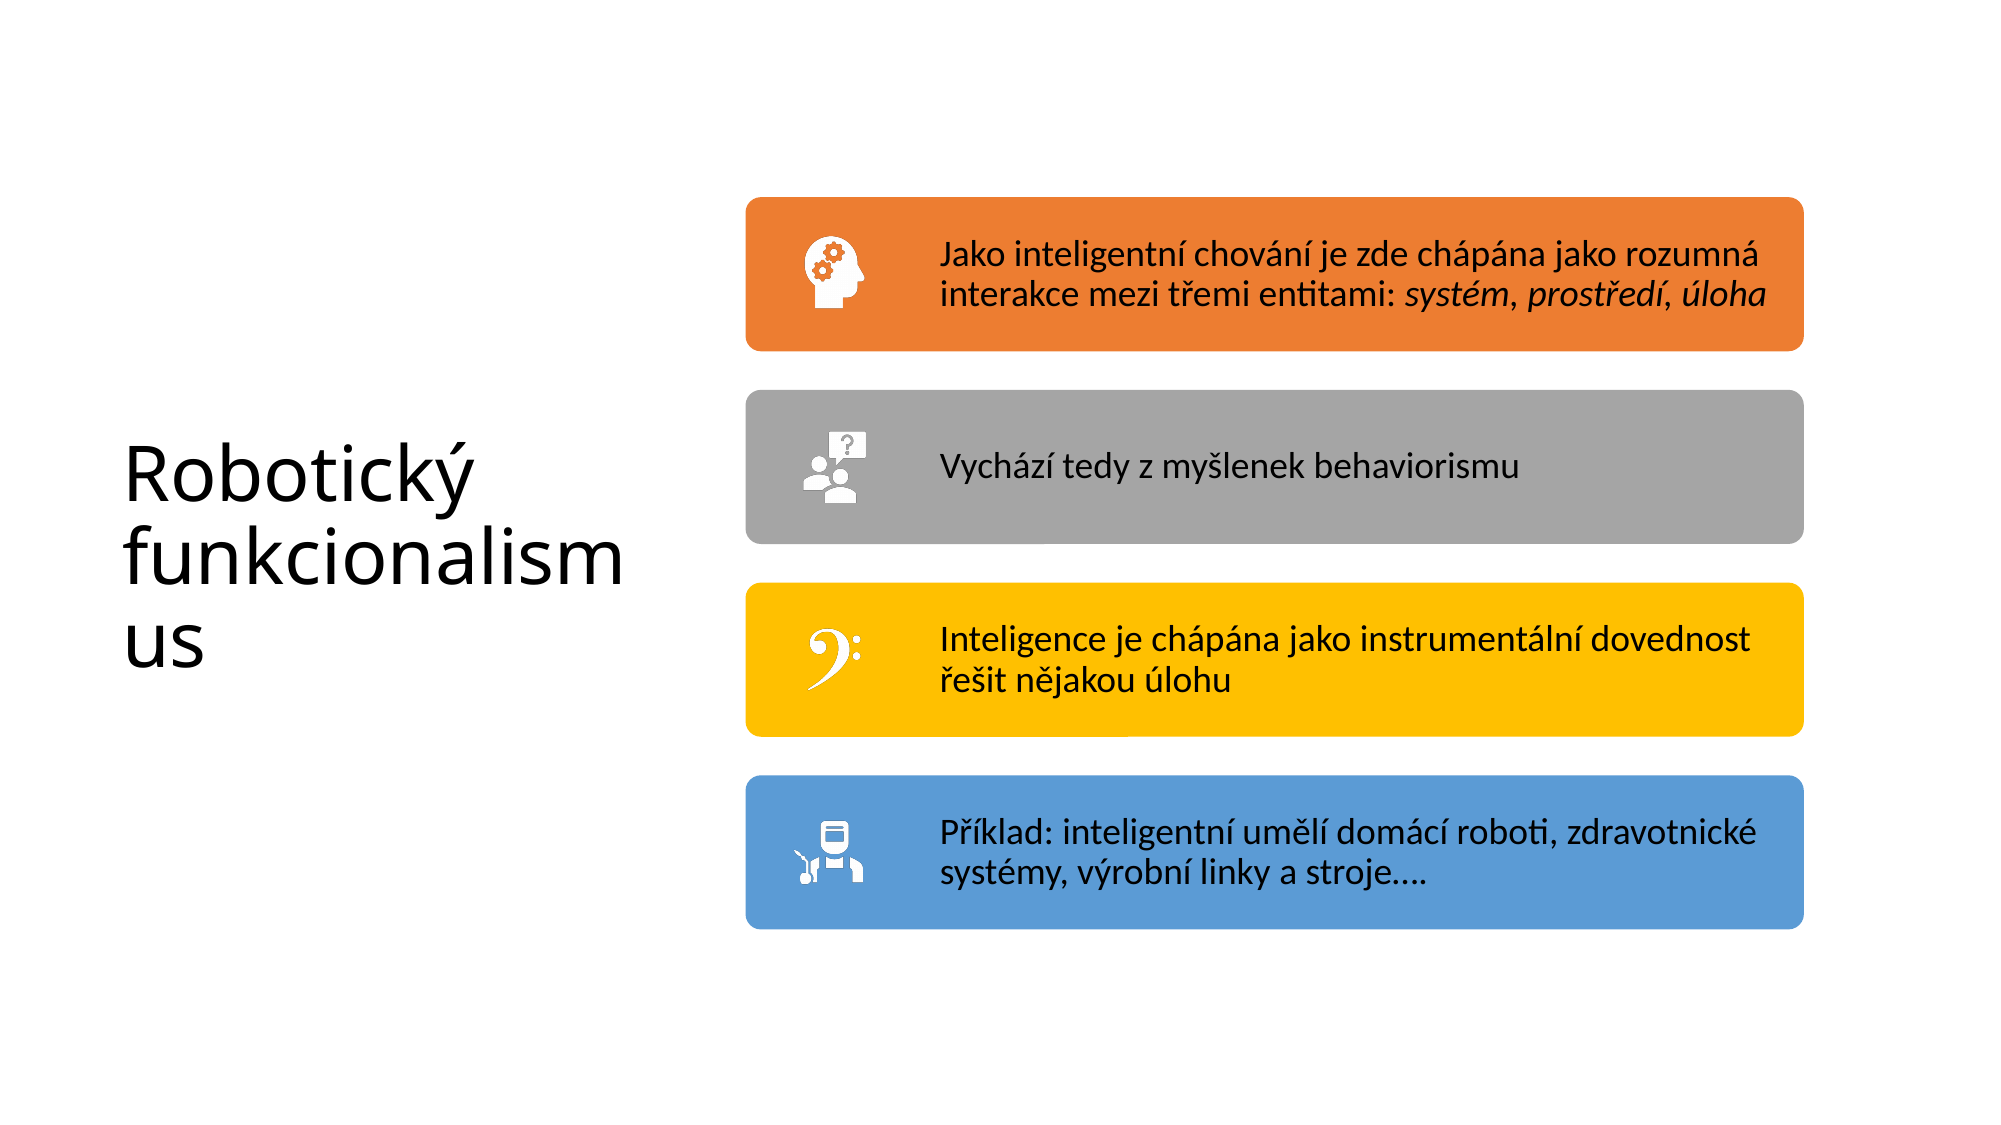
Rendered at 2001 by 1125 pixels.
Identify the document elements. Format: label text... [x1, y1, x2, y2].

title Robotický funkcionalismus [107, 99, 659, 1020]
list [745, 196, 1804, 930]
